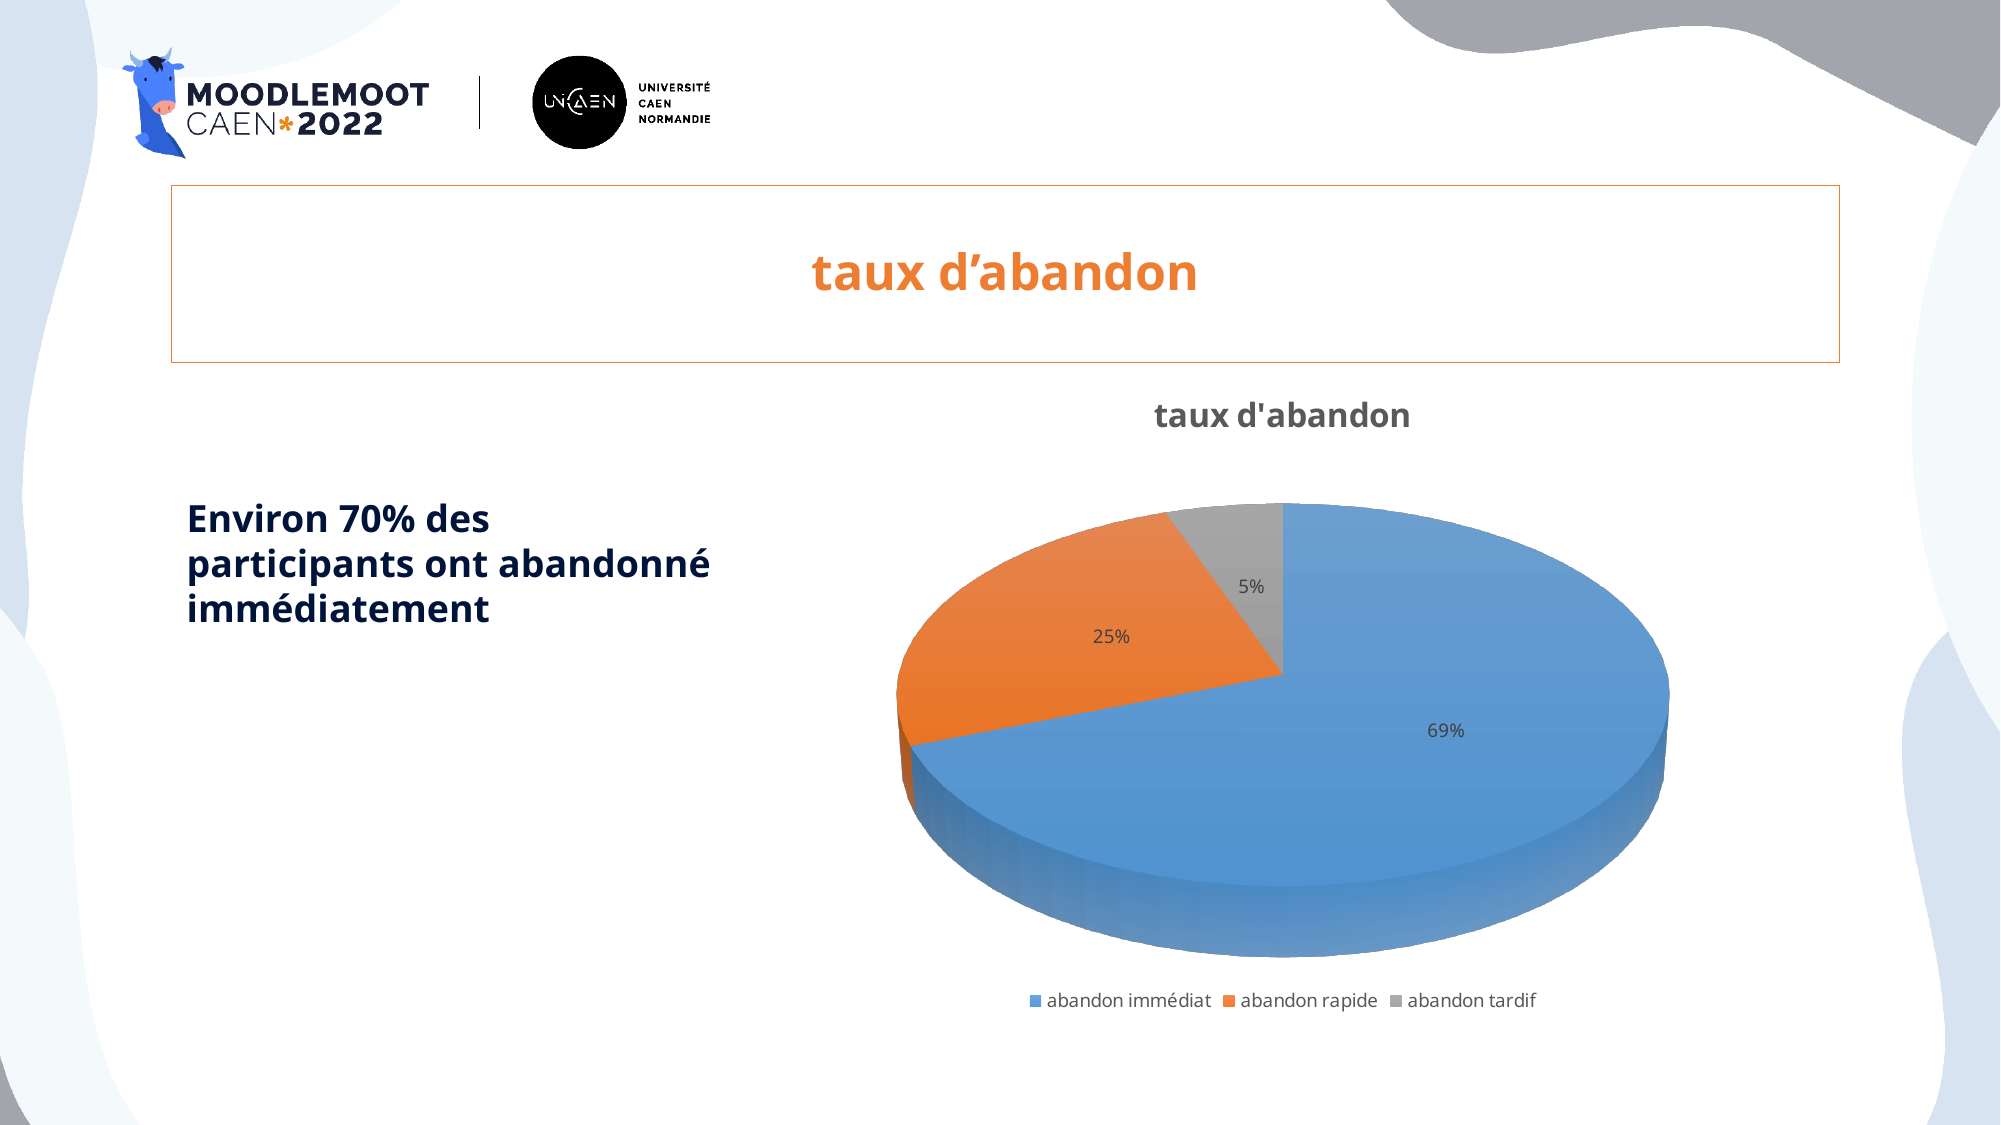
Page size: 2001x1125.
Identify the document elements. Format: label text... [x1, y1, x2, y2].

picture [528, 54, 716, 150]
title taux d’abandon [171, 185, 1840, 363]
list Environ 70% des participants ont abandonné immédiatement [171, 487, 734, 730]
chart [832, 362, 1734, 1021]
picture [118, 43, 433, 161]
